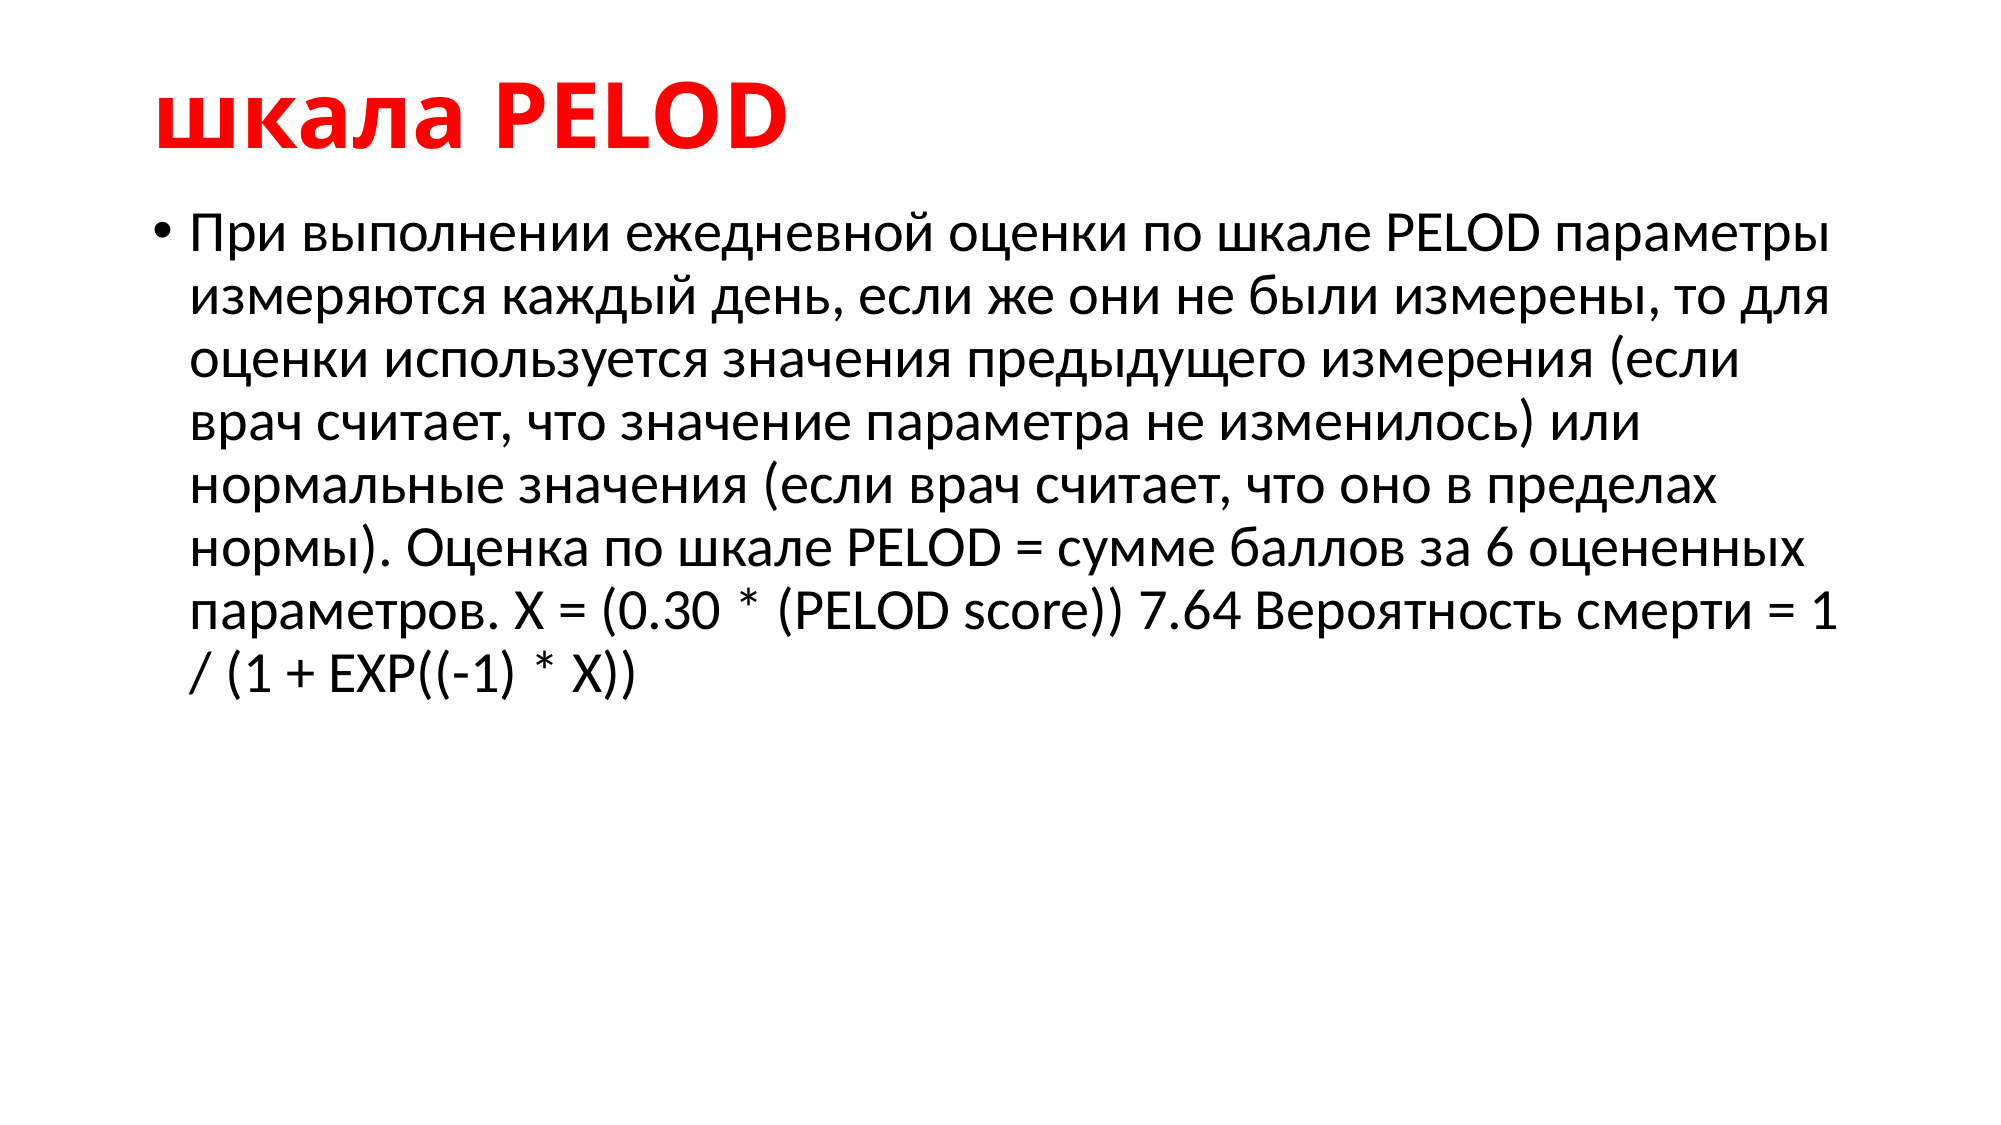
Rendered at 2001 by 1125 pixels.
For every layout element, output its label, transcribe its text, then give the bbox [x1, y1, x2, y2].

title шкала PELOD [137, 59, 1863, 179]
list При выполнении ежедневной оценки по шкале PELOD параметры измеряются каждый день, если же они не были измерены, то для оценки используется значения предыдущего измерения (если врач считает, что значение параметра не изменилось) или нормальные значения (если врач считает, что оно в пределах нормы). Оценка по шкале PELOD = сумме баллов за 6 оцененных параметров. X = (0.30 * (PELOD score)) 7.64 Вероятность смерти = 1 / (1 + EXP((-1) * X)) [137, 193, 1863, 1014]
